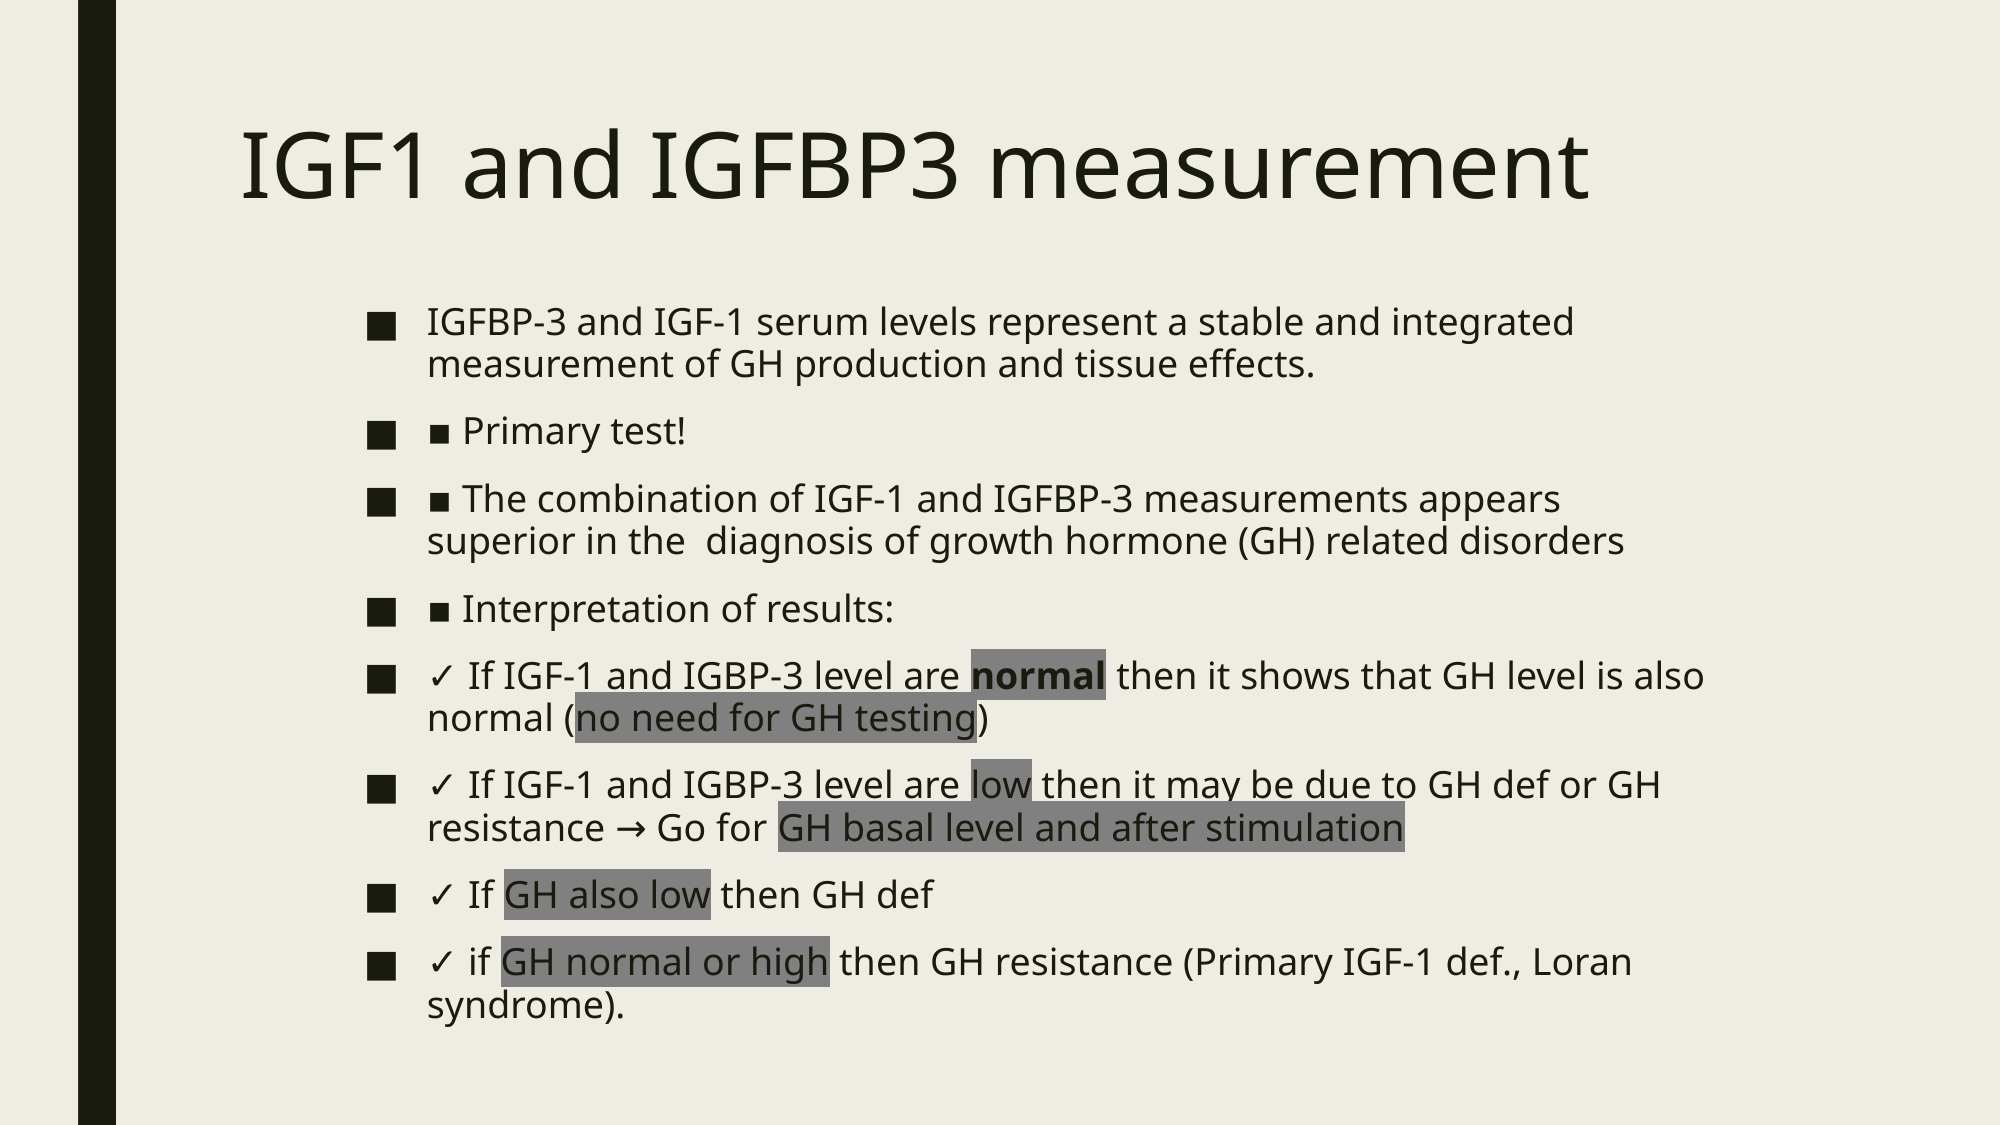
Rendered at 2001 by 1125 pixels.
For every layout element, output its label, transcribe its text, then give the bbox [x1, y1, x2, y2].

list IGFBP-3 and IGF-1 serum levels represent a stable and integrated measurement of GH production and tissue effects. ▪ Primary test! ▪ The combination of IGF-1 and IGFBP-3 measurements appears superior in the diagnosis of growth hormone (GH) related disorders ▪ Interpretation of results: ✓ If IGF-1 and IGBP-3 level are normal then it shows that GH level is also normal (no need for GH testing) ✓ If IGF-1 and IGBP-3 level are low then it may be due to GH def or GH resistance → Go for GH basal level and after stimulation ✓ If GH also low then GH def ✓ if GH normal or high then GH resistance (Primary IGF-1 def., Loran syndrome). [348, 294, 1725, 1054]
title IGF1 and IGFBP3 measurement [225, 112, 1800, 357]
